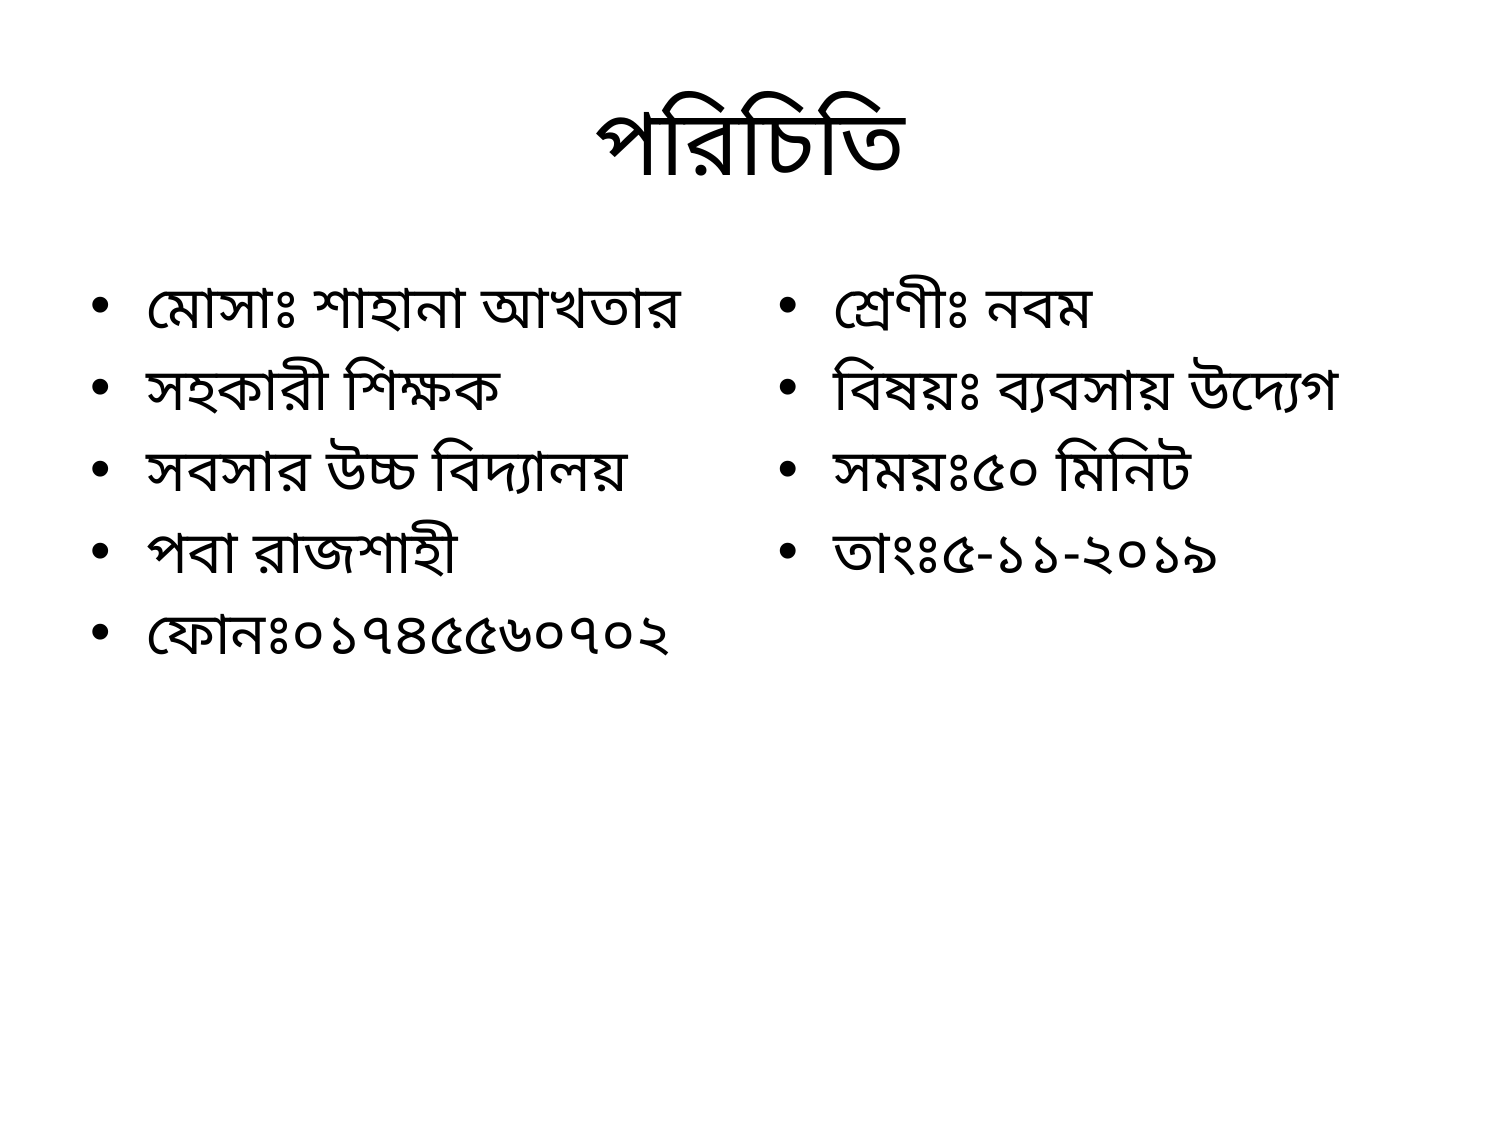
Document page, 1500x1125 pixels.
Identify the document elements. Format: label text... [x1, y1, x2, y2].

list মোসাঃ শাহানা আখতার সহকারী শিক্ষক সবসার উচ্চ বিদ্যালয় পবা রাজশাহী ফোনঃ০১৭৪৫৫৬০৭০২ [75, 262, 738, 1005]
list শ্রেণীঃ নবম বিষয়ঃ ব্যবসায় উদ্যেগ সময়ঃ৫০ মিনিট তাংঃ৫-১১-২০১৯ [762, 262, 1425, 1005]
title পরিচিতি [75, 45, 1425, 233]
